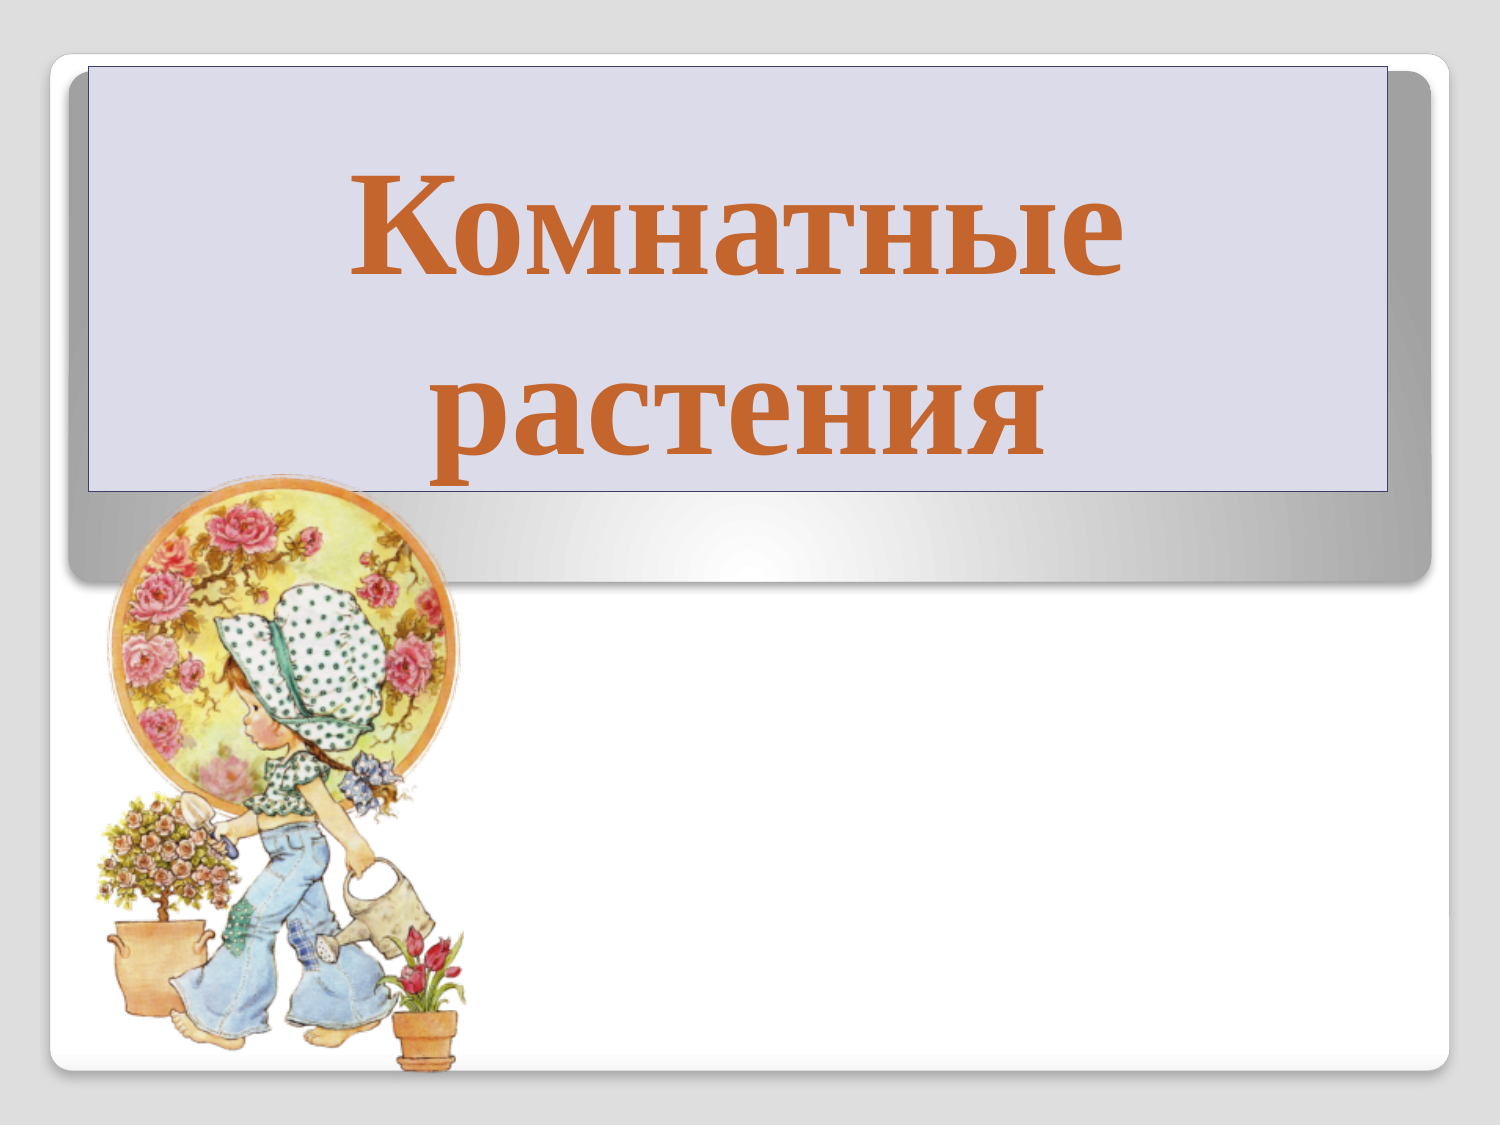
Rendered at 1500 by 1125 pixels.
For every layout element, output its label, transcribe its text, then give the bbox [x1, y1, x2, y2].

title Комнатные растения [88, 66, 1388, 492]
picture [76, 474, 467, 1081]
